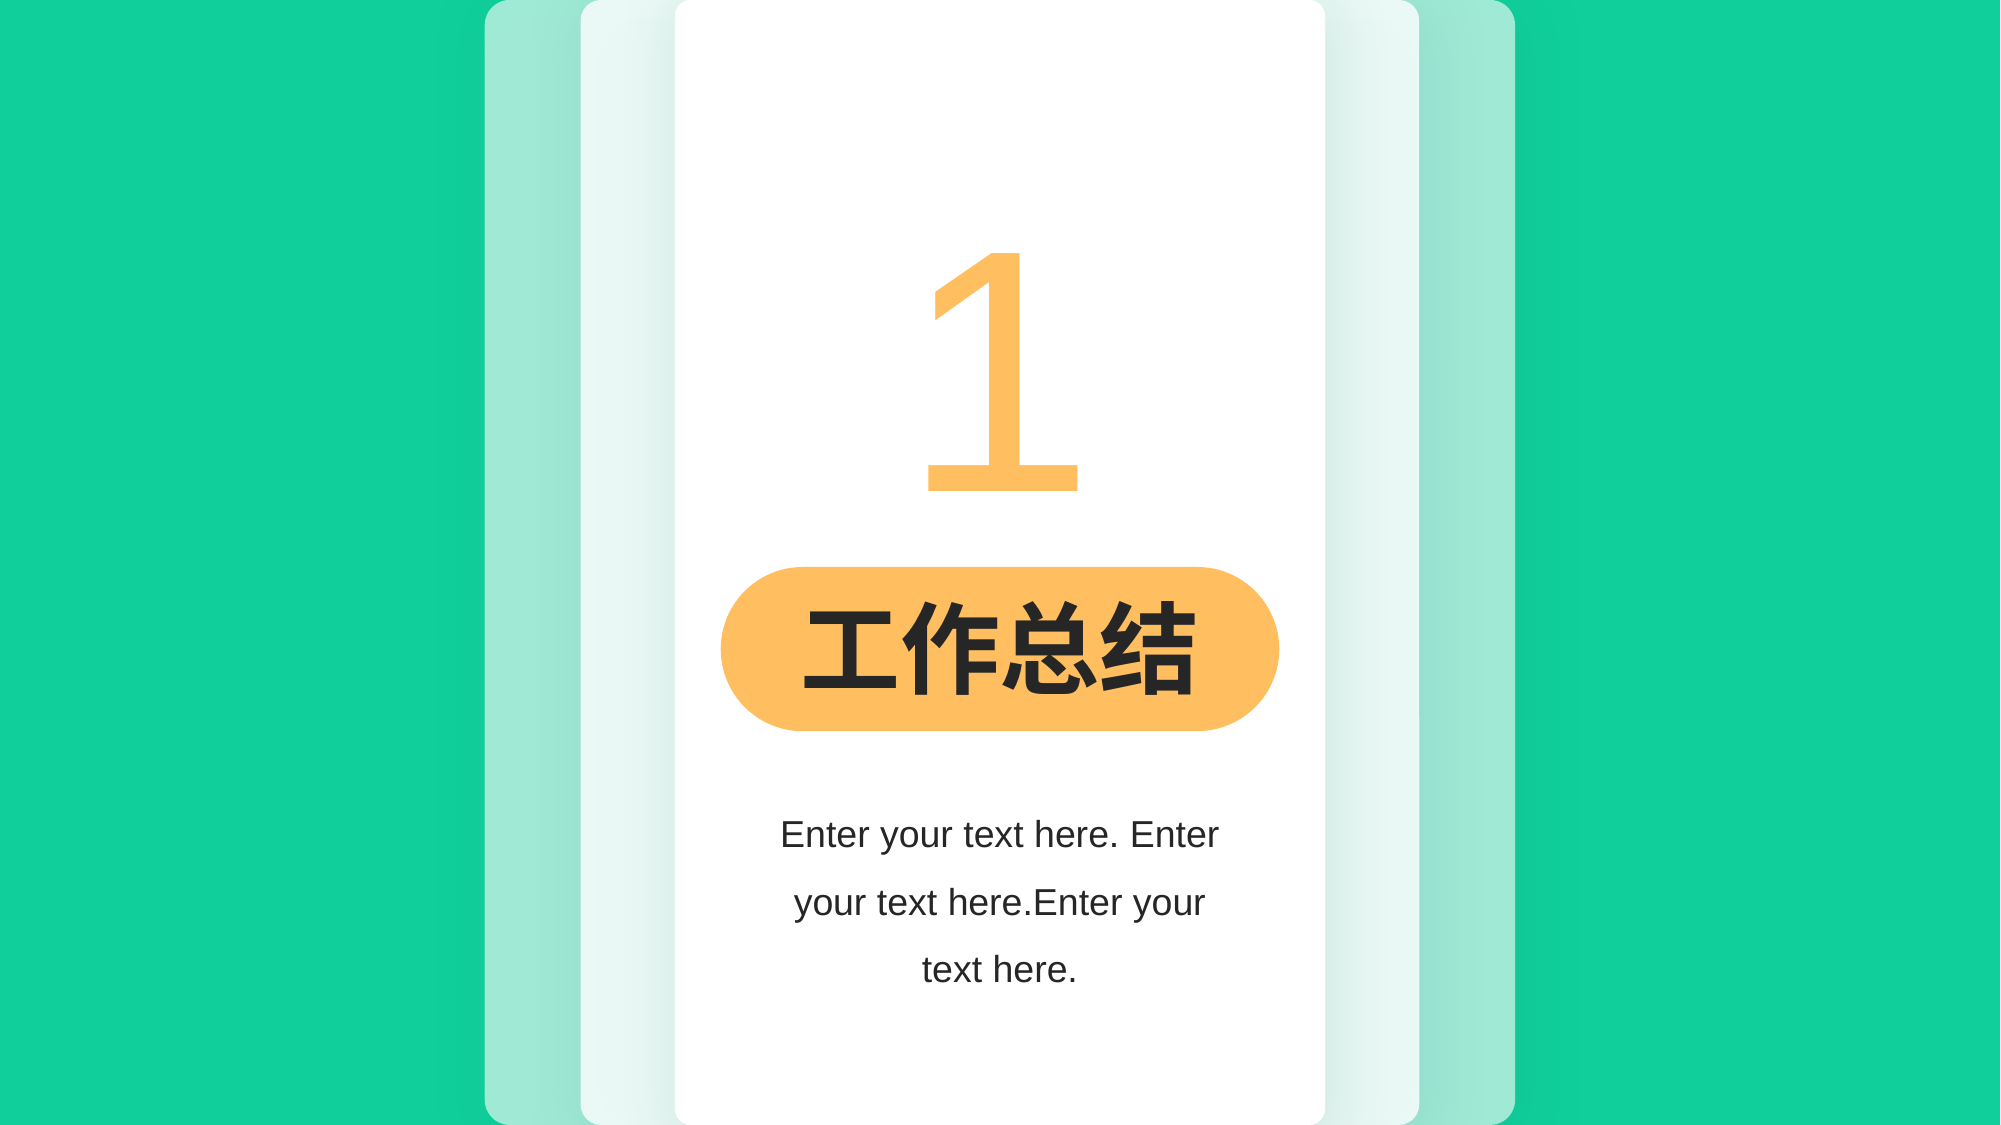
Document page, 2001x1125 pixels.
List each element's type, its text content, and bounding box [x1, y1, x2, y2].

list Enter your text here. Enter your text here.Enter your text here. [746, 780, 1254, 878]
list 工作总结 [763, 592, 1237, 690]
list 1 [887, 184, 1116, 555]
